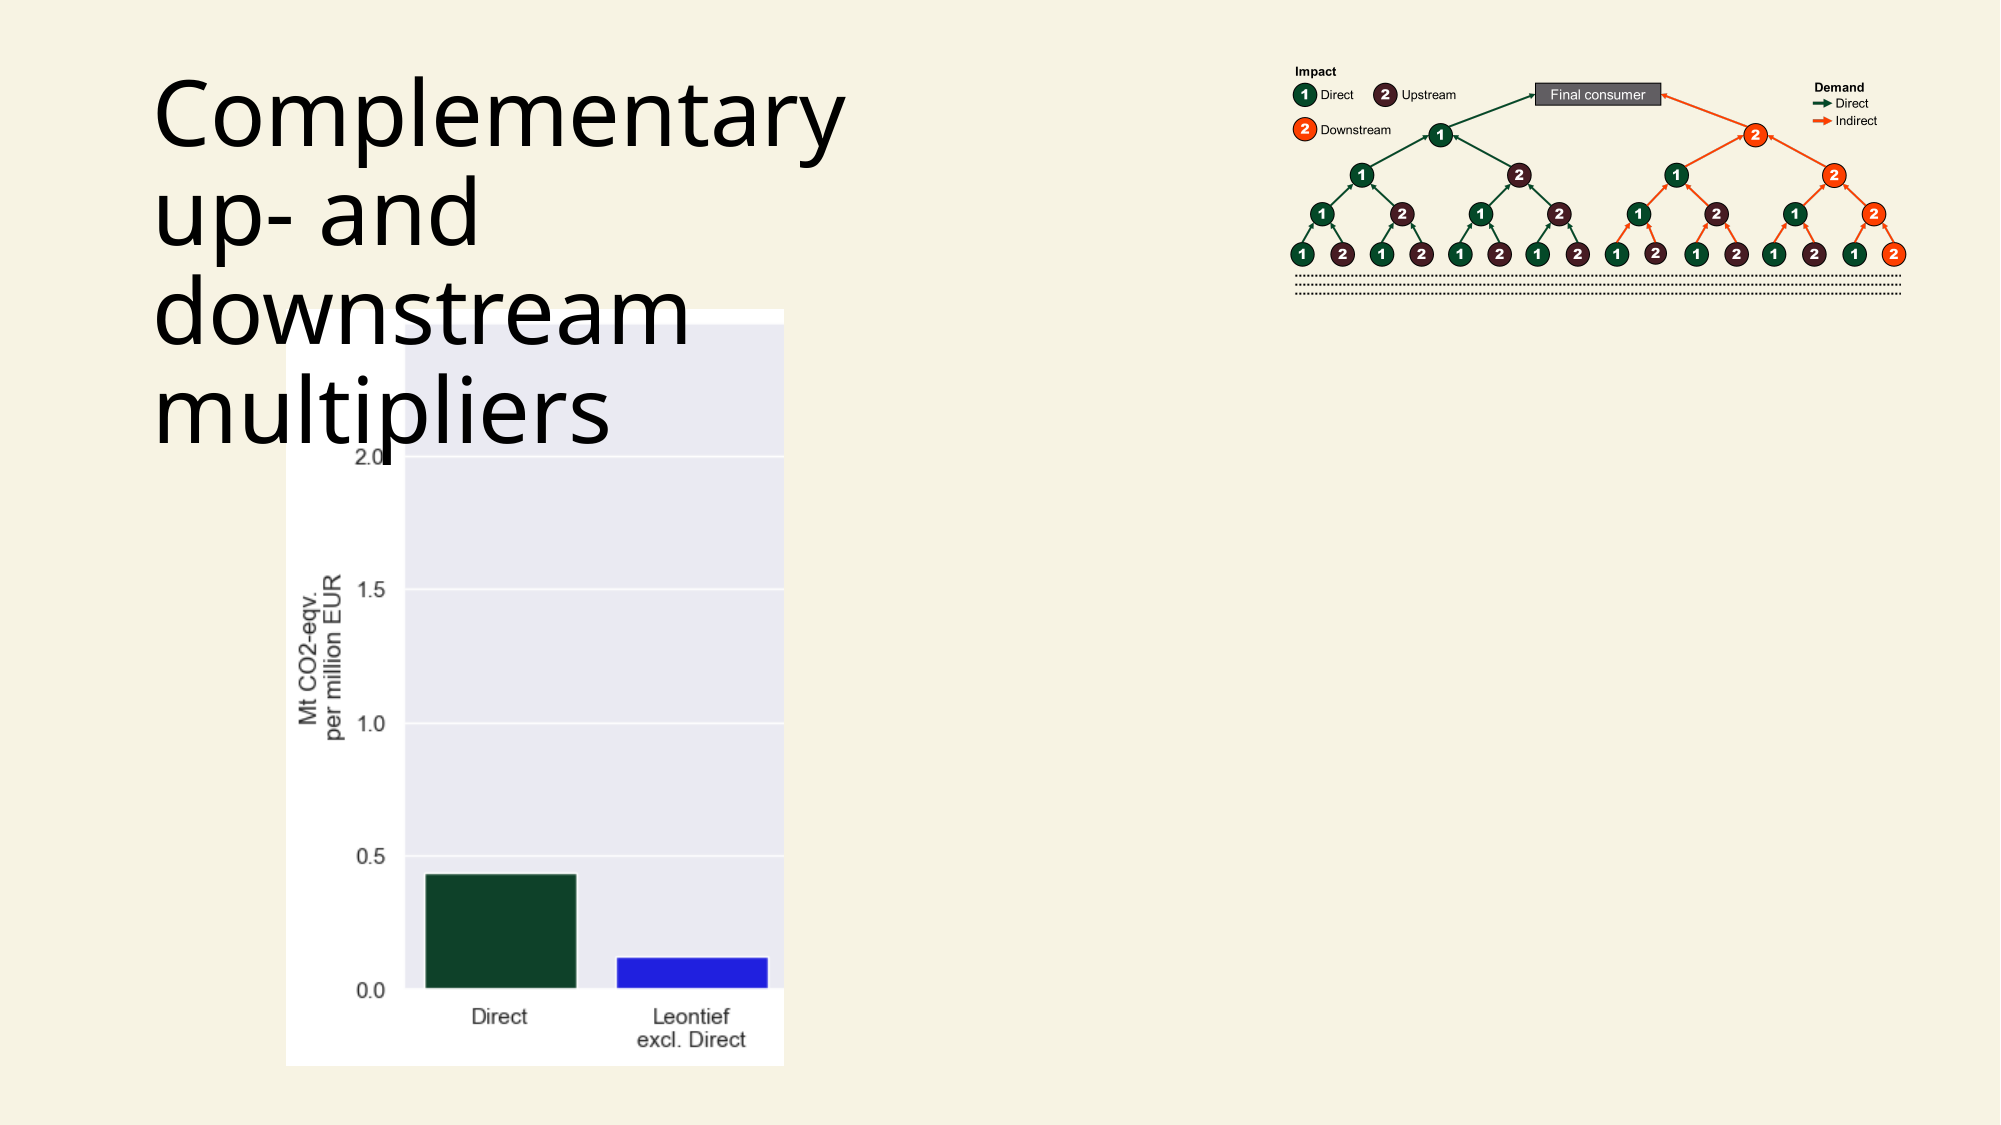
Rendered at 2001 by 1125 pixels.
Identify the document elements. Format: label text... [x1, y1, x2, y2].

picture [285, 309, 1757, 1066]
title Complementary up- and downstream multipliers [137, 59, 1022, 684]
picture [1286, 59, 1907, 296]
